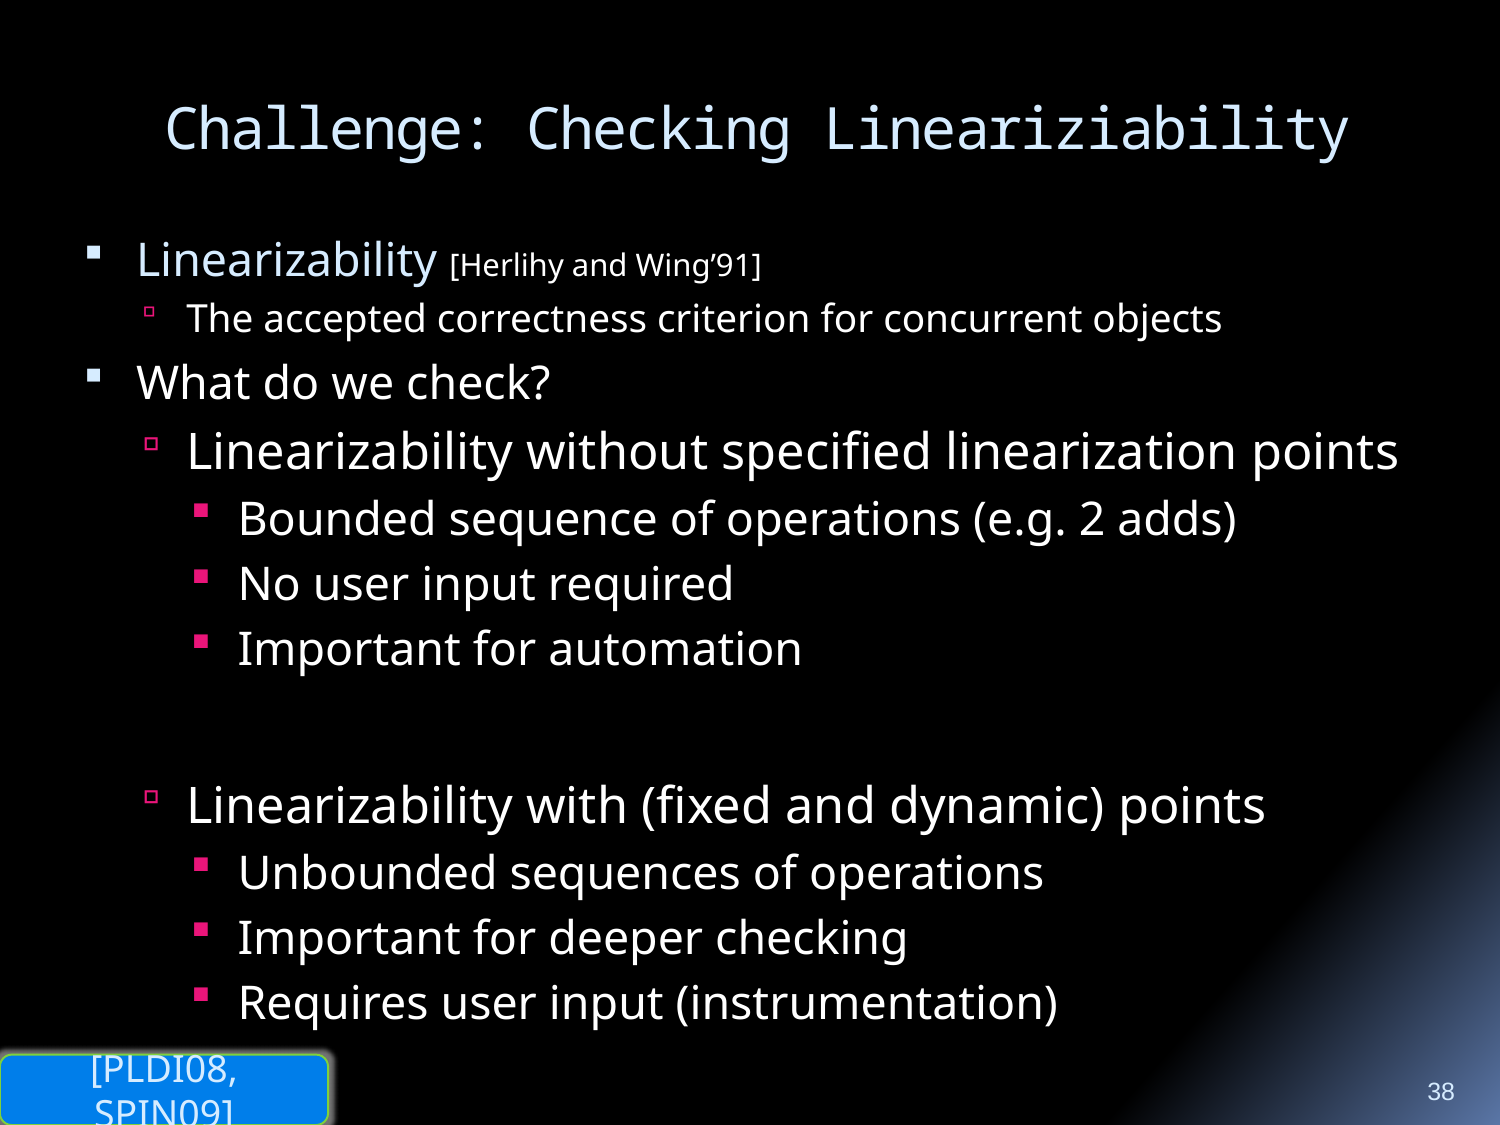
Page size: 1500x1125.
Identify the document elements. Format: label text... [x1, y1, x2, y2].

text_box [PLDI08, SPIN09] [0, 1053, 330, 1125]
slide_number 38 [1412, 1052, 1488, 1113]
list Linearizability [Herlihy and Wing’91] The accepted correctness criterion for concurrent objects What do we check? Linearizability without specified linearization points Bounded sequence of operations (e.g. 2 adds) No user input required Important for automation Linearizability with (fixed and dynamic) points Unbounded sequences of operations Important for deeper checking Requires user input (instrumentation) [58, 222, 1442, 1079]
title Challenge: Checking Lineariziability [150, 83, 1425, 222]
